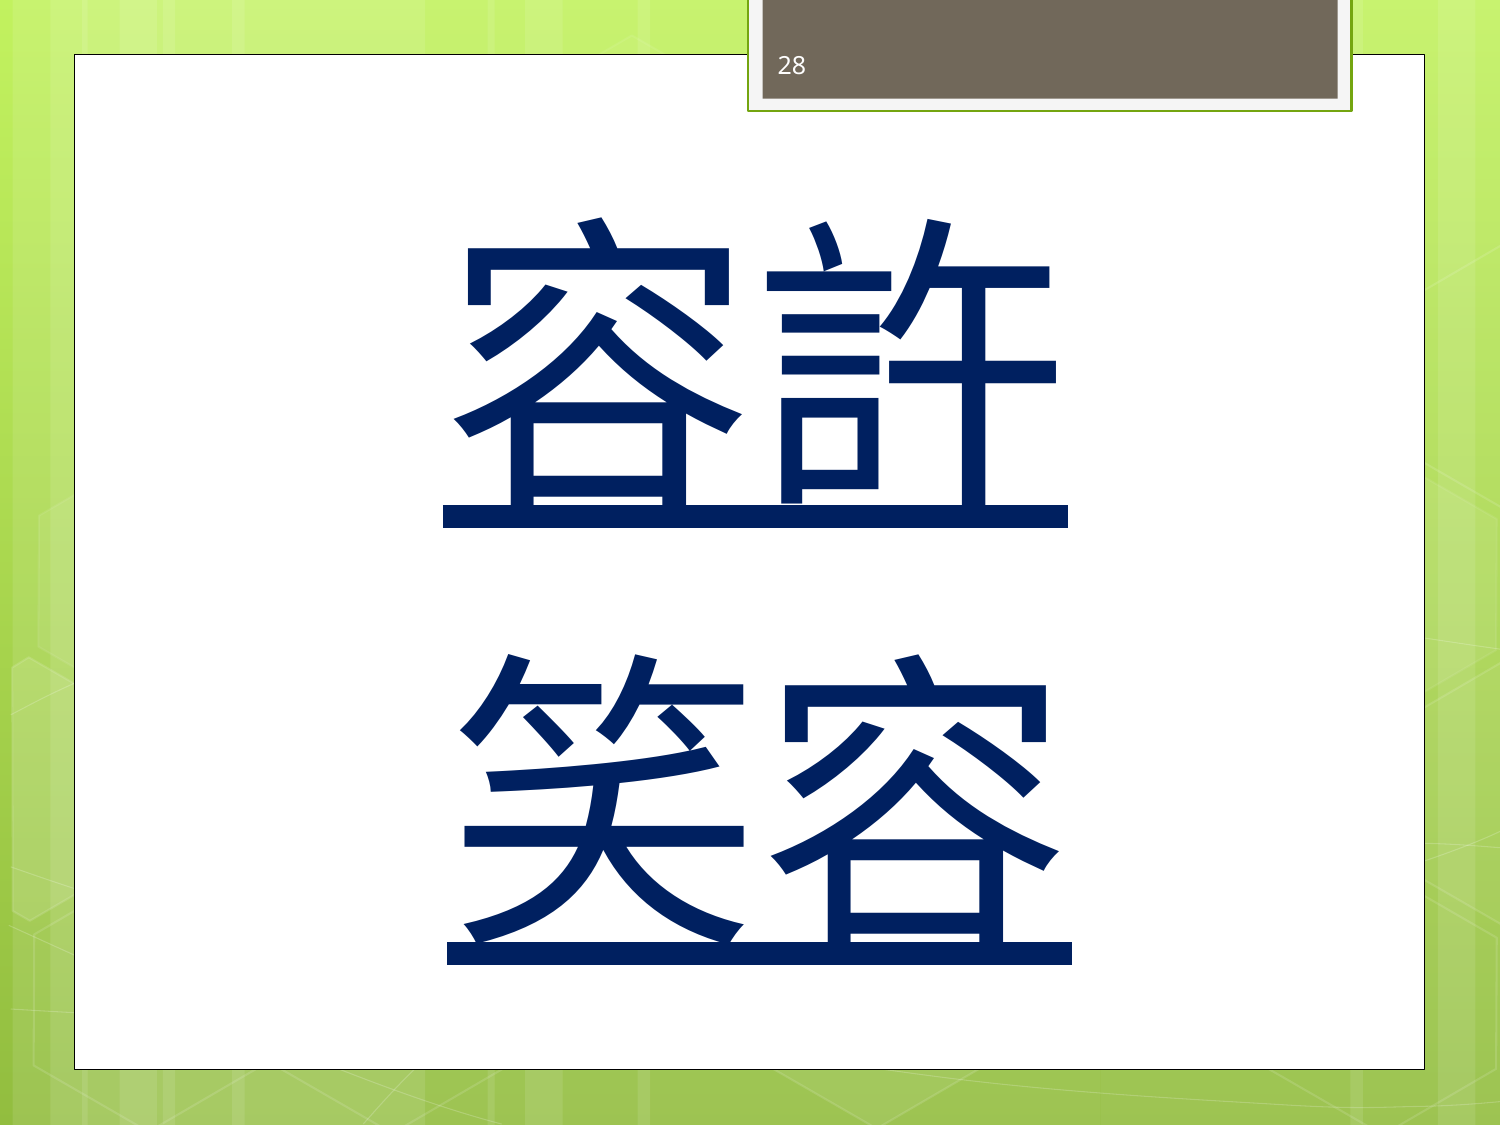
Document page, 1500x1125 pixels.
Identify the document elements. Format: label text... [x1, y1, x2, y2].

text_box 容許 [428, 162, 1139, 553]
text_box 笑容 [432, 599, 1144, 990]
slide_number 28 [762, 36, 982, 97]
